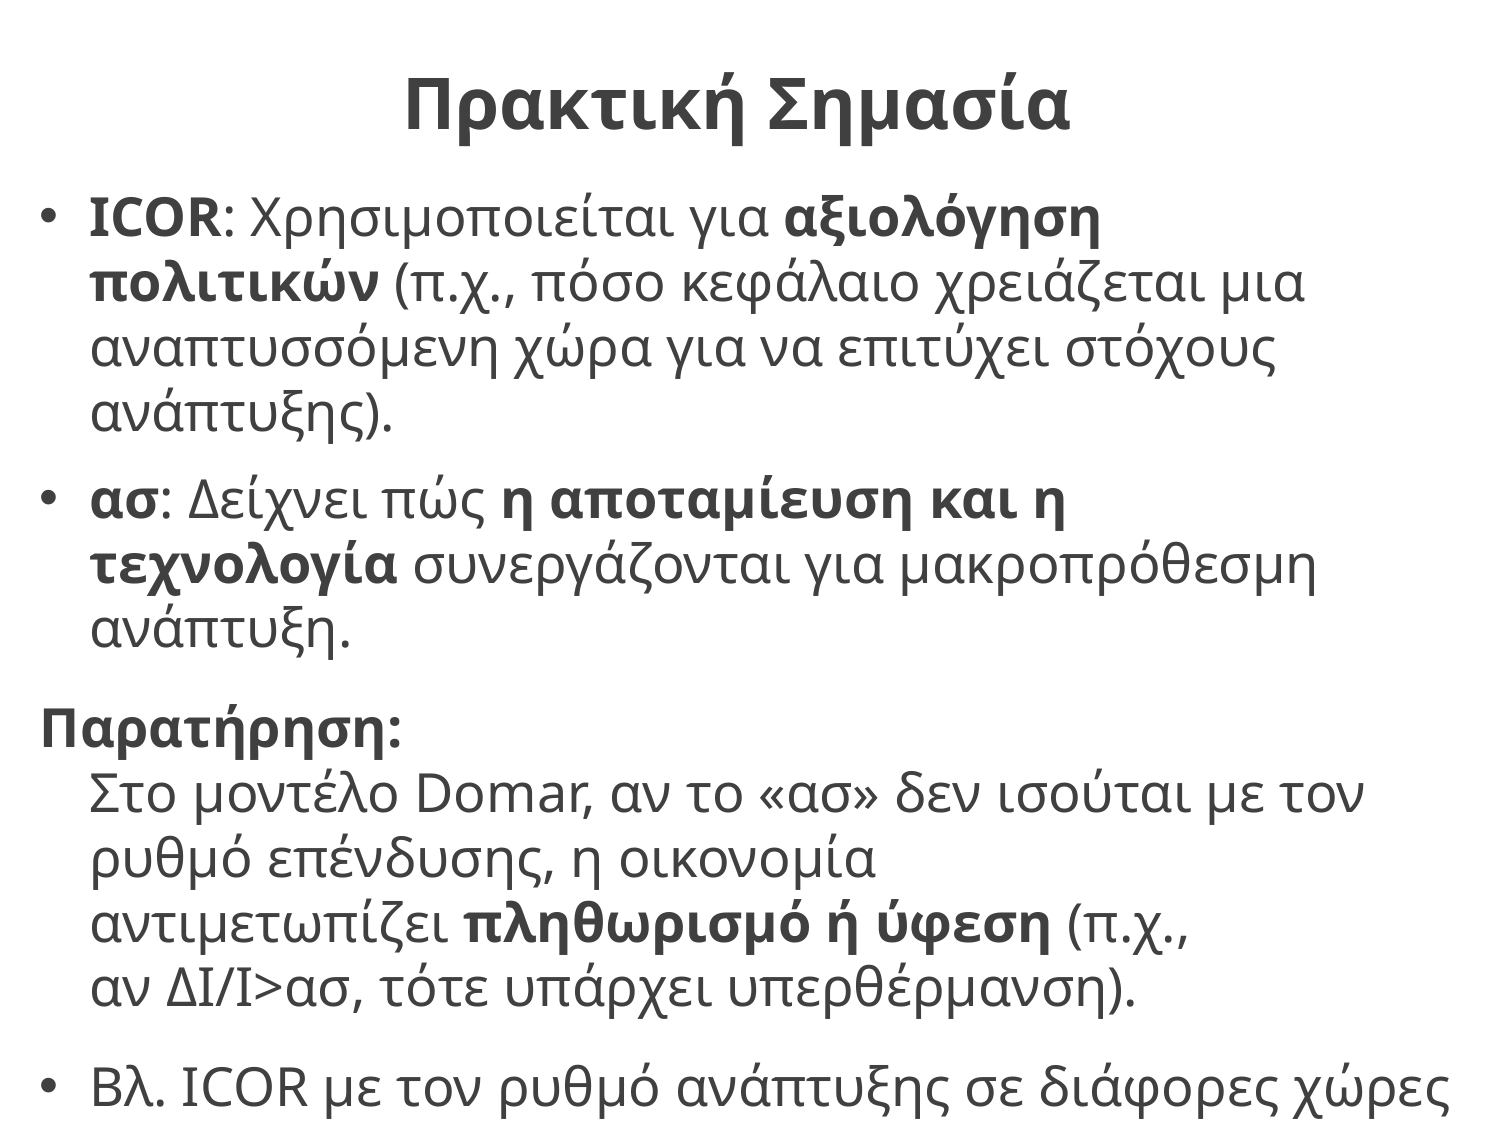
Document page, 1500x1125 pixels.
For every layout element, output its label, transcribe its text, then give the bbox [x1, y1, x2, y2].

title Πρακτική Σημασία [62, 50, 1413, 174]
list ICOR: Χρησιμοποιείται για αξιολόγηση πολιτικών (π.χ., πόσο κεφάλαιο χρειάζεται μια αναπτυσσόμενη χώρα για να επιτύχει στόχους ανάπτυξης). ασ: Δείχνει πώς η αποταμίευση και η τεχνολογία συνεργάζονται για μακροπρόθεσμη ανάπτυξη. Παρατήρηση: Στο μοντέλο Domar, αν το «ασ» δεν ισούται με τον ρυθμό επένδυσης, η οικονομία αντιμετωπίζει πληθωρισμό ή ύφεση (π.χ., αν ΔI/I>ασ, τότε υπάρχει υπερθέρμανση). Βλ. ICOR με τον ρυθμό ανάπτυξης σε διάφορες χώρες (π.χ., Ασία vs. Αφρική). [24, 174, 1488, 1125]
